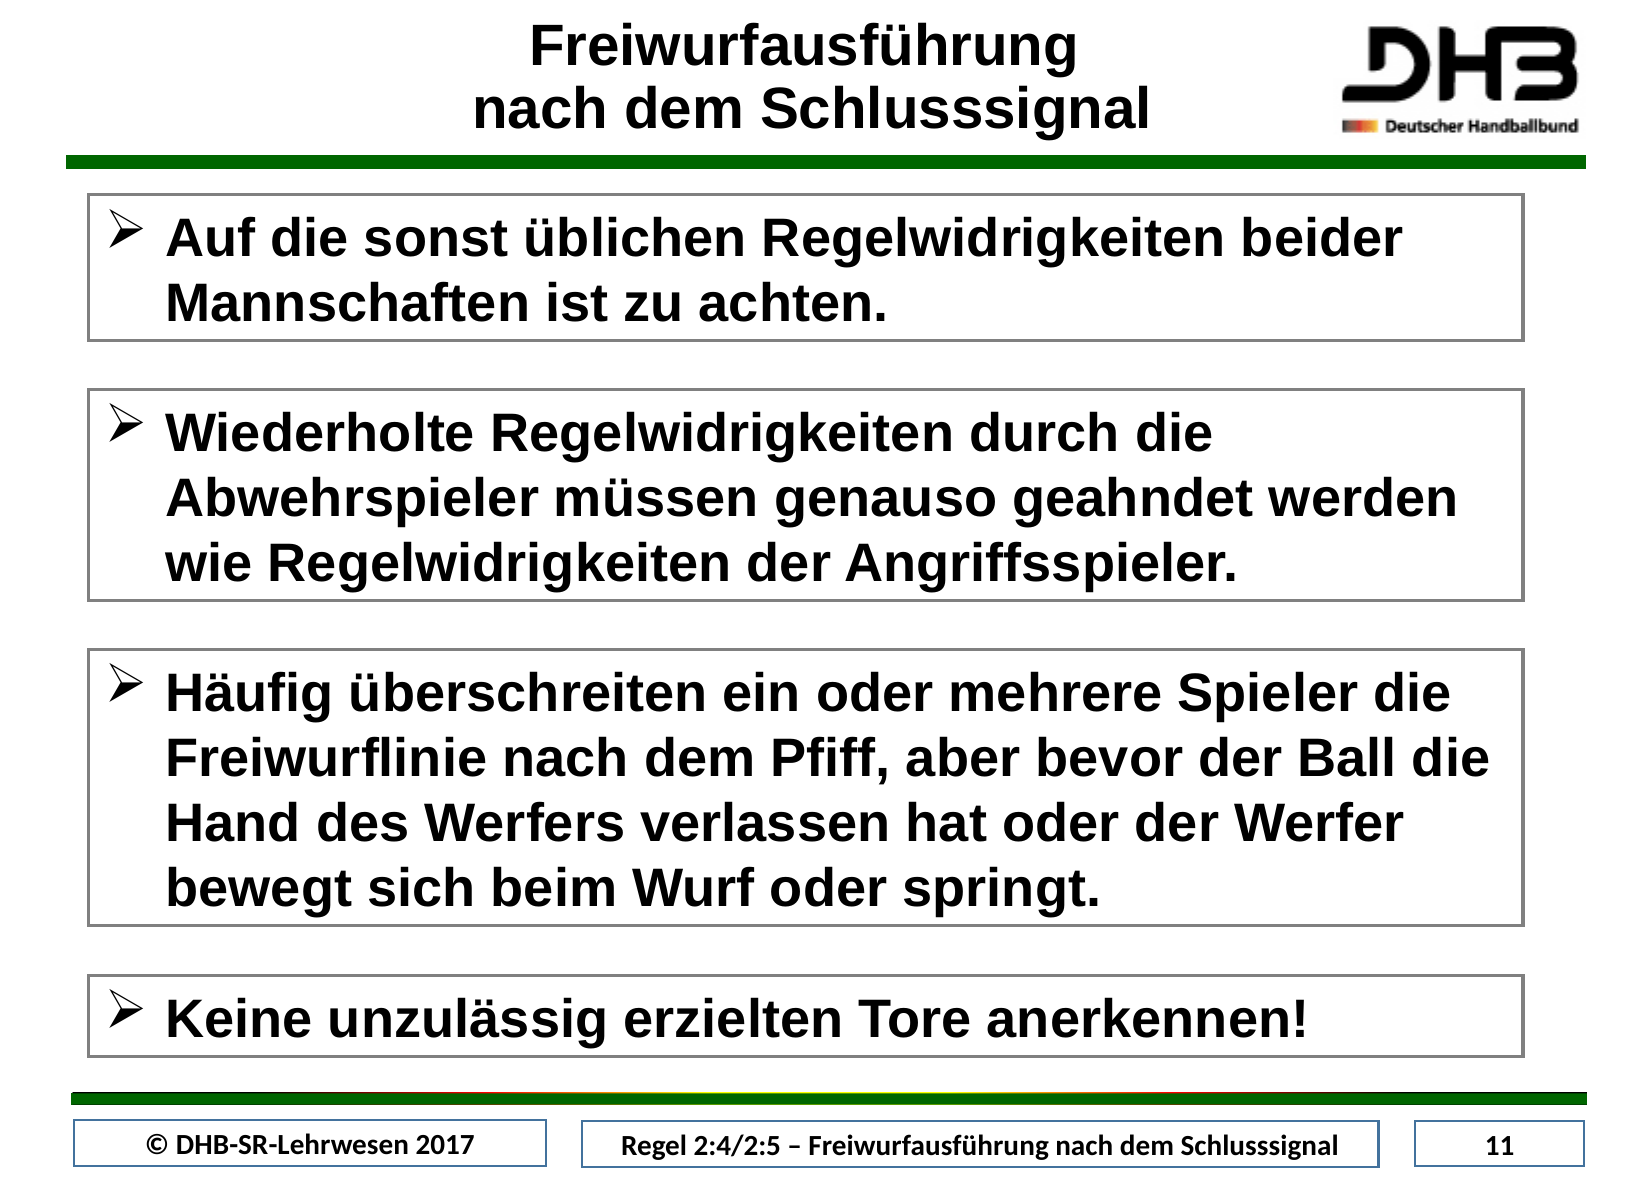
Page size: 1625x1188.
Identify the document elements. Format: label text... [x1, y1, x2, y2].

text_box Wiederholte Regelwidrigkeiten durch die Abwehrspieler müssen genauso geahndet werden wie Regelwidrigkeiten der Angriffsspieler. [87, 388, 1525, 602]
picture [1321, 0, 1599, 142]
text_box Auf die sonst üblichen Regelwidrigkeiten beider Mannschaften ist zu achten. [87, 193, 1525, 342]
text_box Häufig überschreiten ein oder mehrere Spieler die Freiwurflinie nach dem Pfiff, aber bevor der Ball die Hand des Werfers verlassen hat oder der Werfer bewegt sich beim Wurf oder springt. [87, 648, 1525, 927]
text_box Freiwurfausführung nach dem Schlusssignal [257, 7, 1368, 177]
text_box Keine unzulässig erzielten Tore anerkennen! [87, 974, 1525, 1058]
